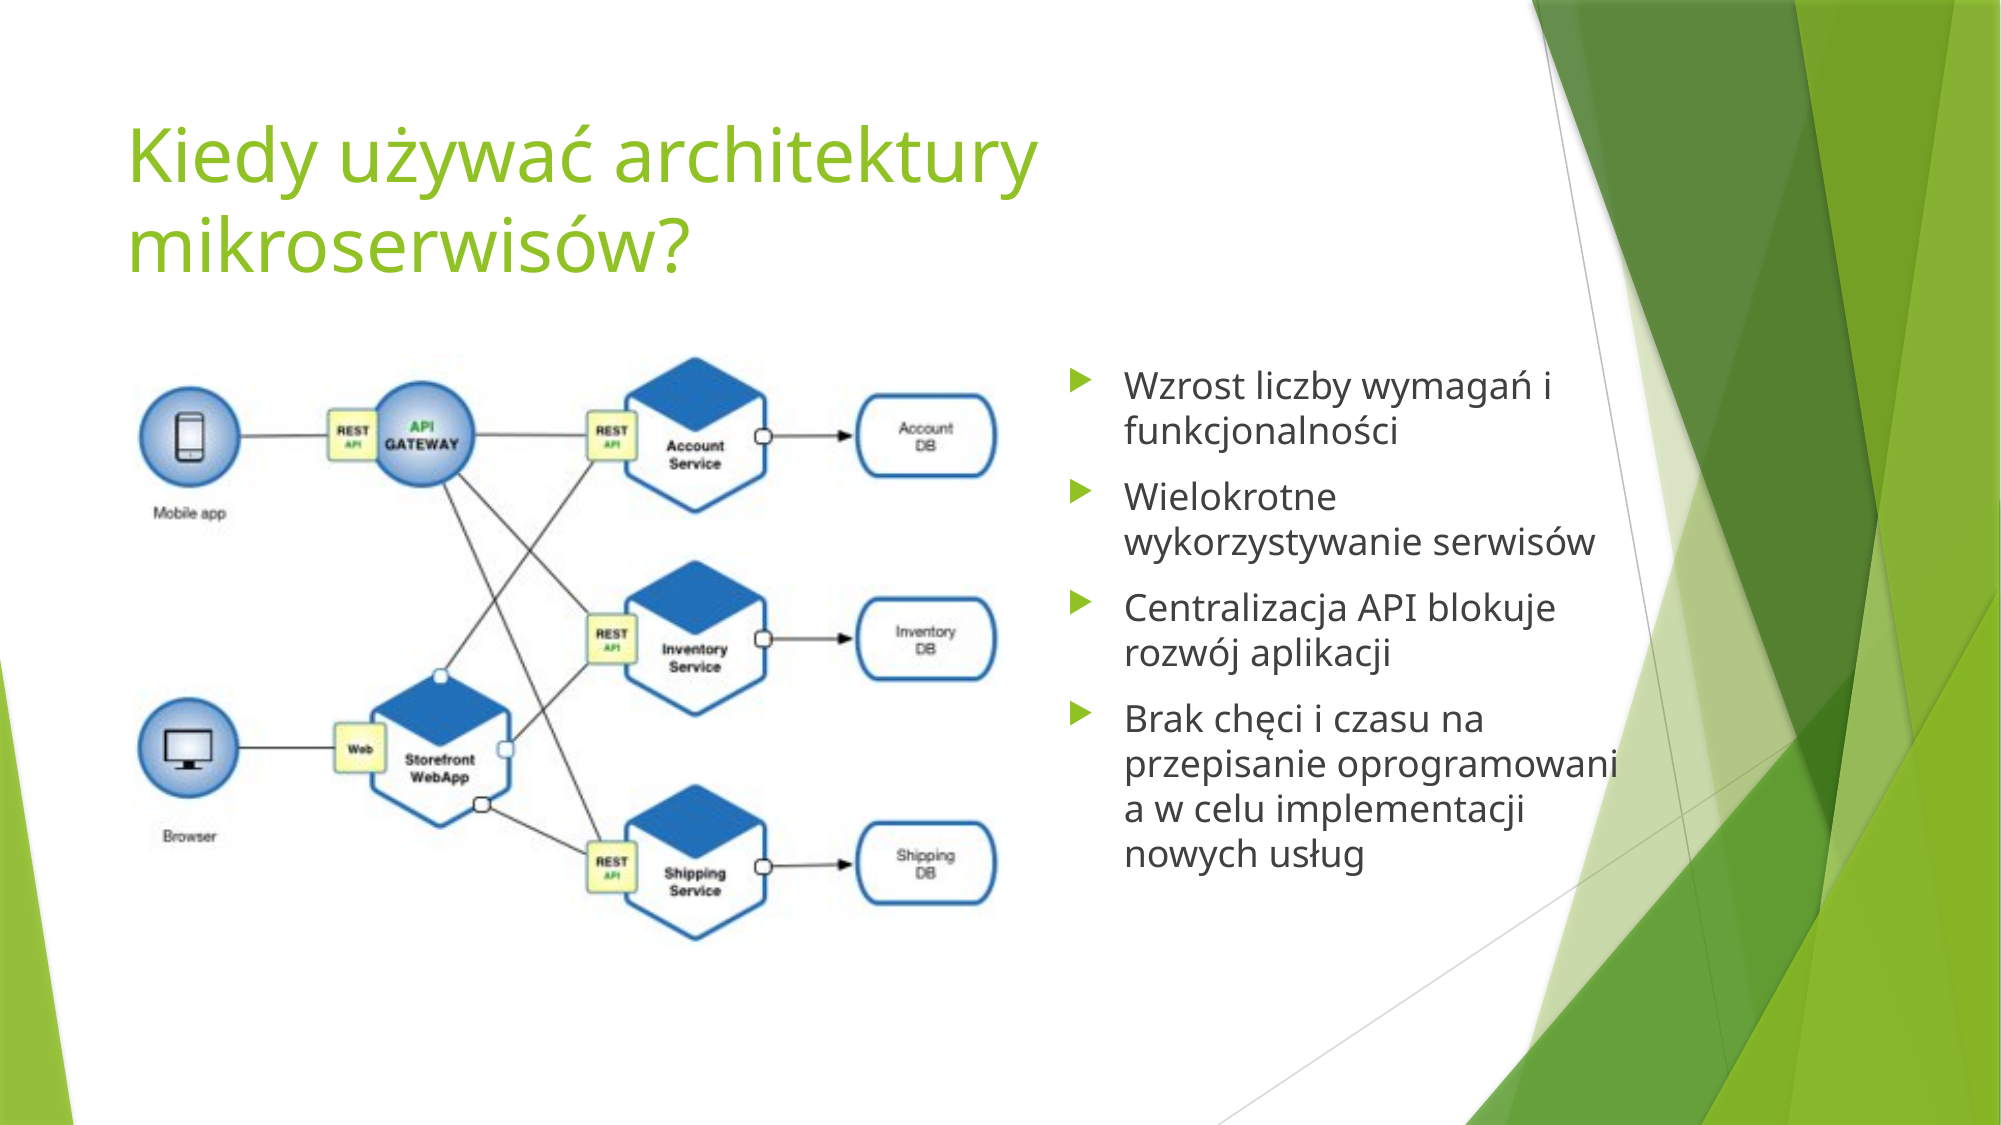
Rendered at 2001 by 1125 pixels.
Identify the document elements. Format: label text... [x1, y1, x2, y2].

list Wzrost liczby wymagań i funkcjonalności Wielokrotne wykorzystywanie serwisów Centralizacja API blokuje rozwój aplikacji Brak chęci i czasu na przepisanie oprogramowania w celu implementacji nowych usług [1052, 354, 1640, 992]
picture [133, 353, 1002, 947]
title Kiedy używać architektury mikroserwisów? [111, 99, 1522, 317]
